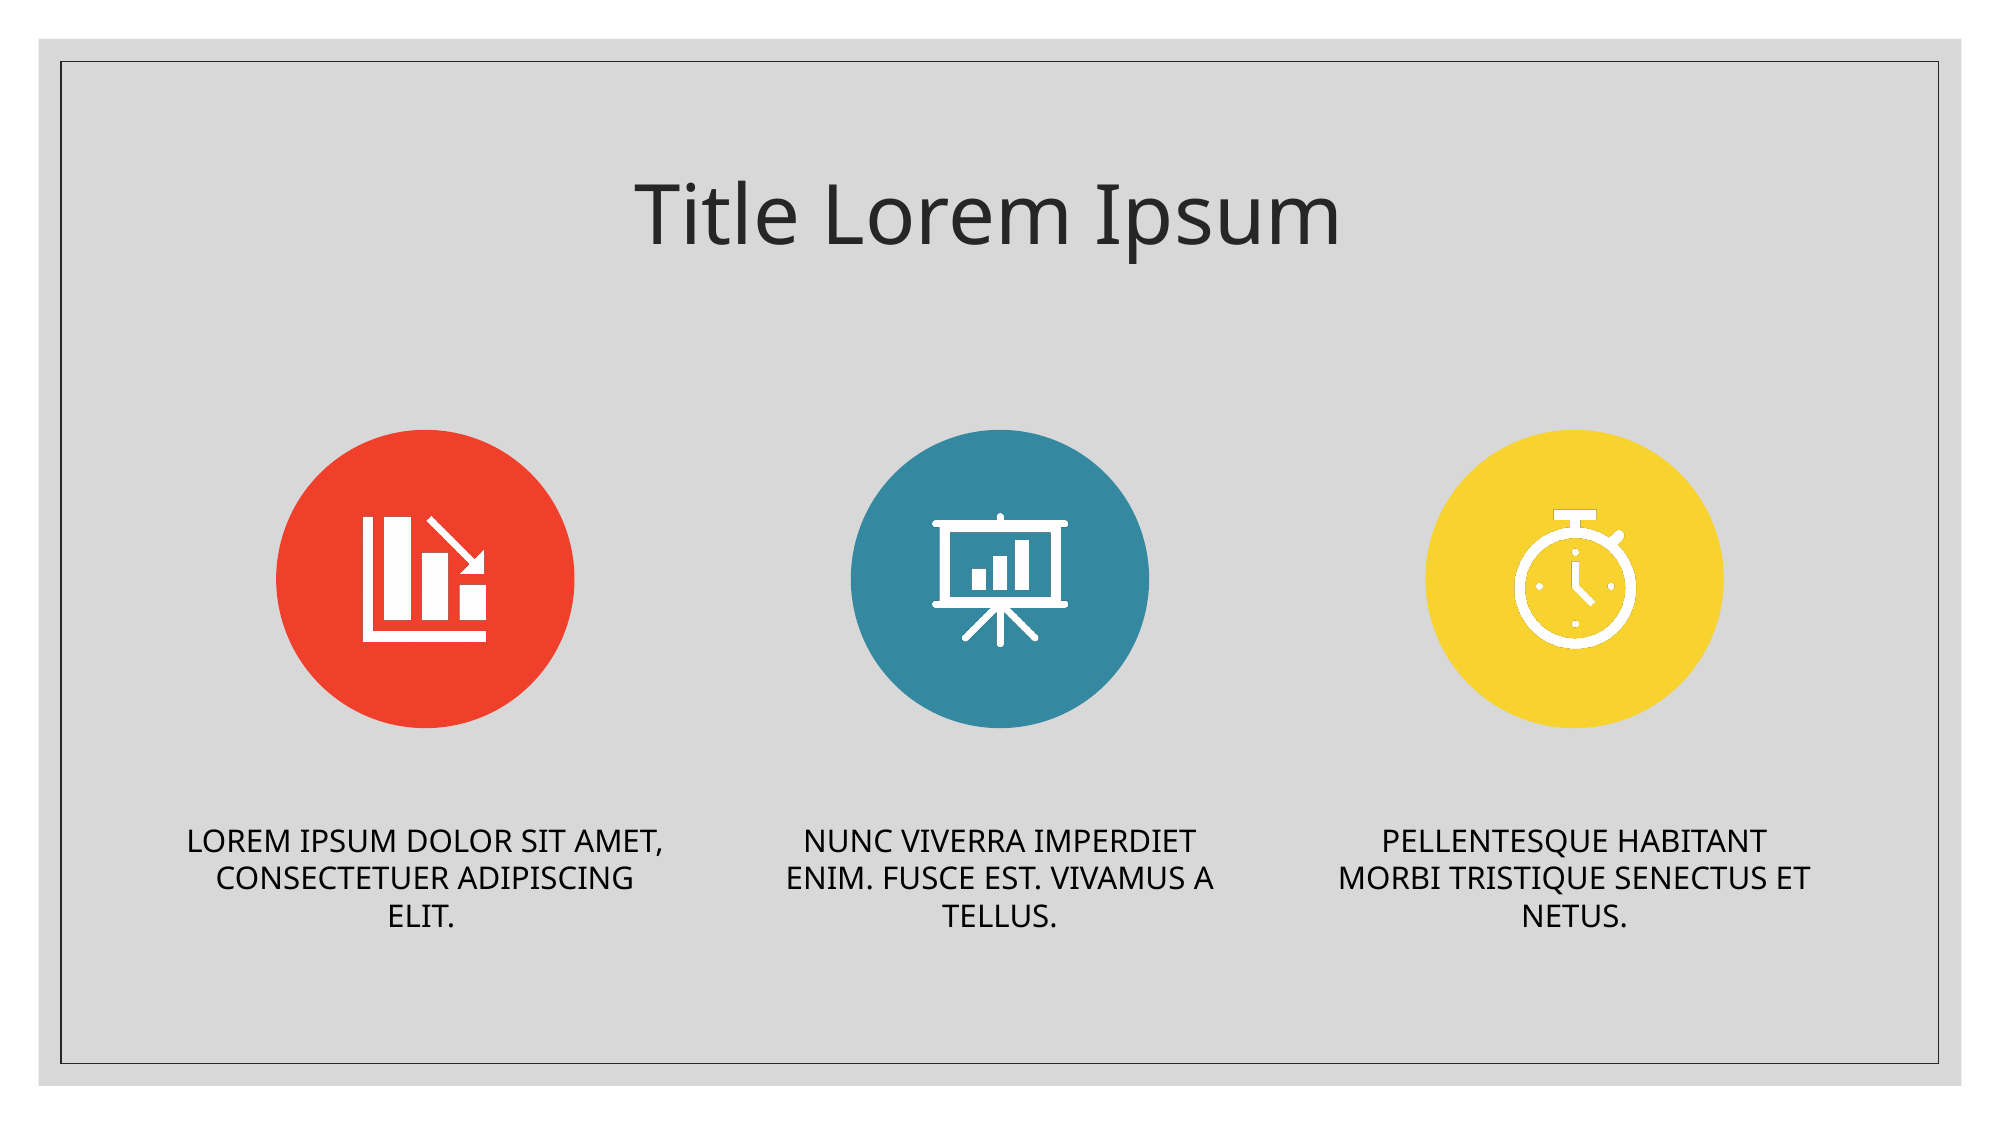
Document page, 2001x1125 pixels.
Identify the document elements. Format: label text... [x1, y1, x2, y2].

title Title Lorem Ipsum [174, 105, 1825, 331]
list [174, 378, 1825, 991]
